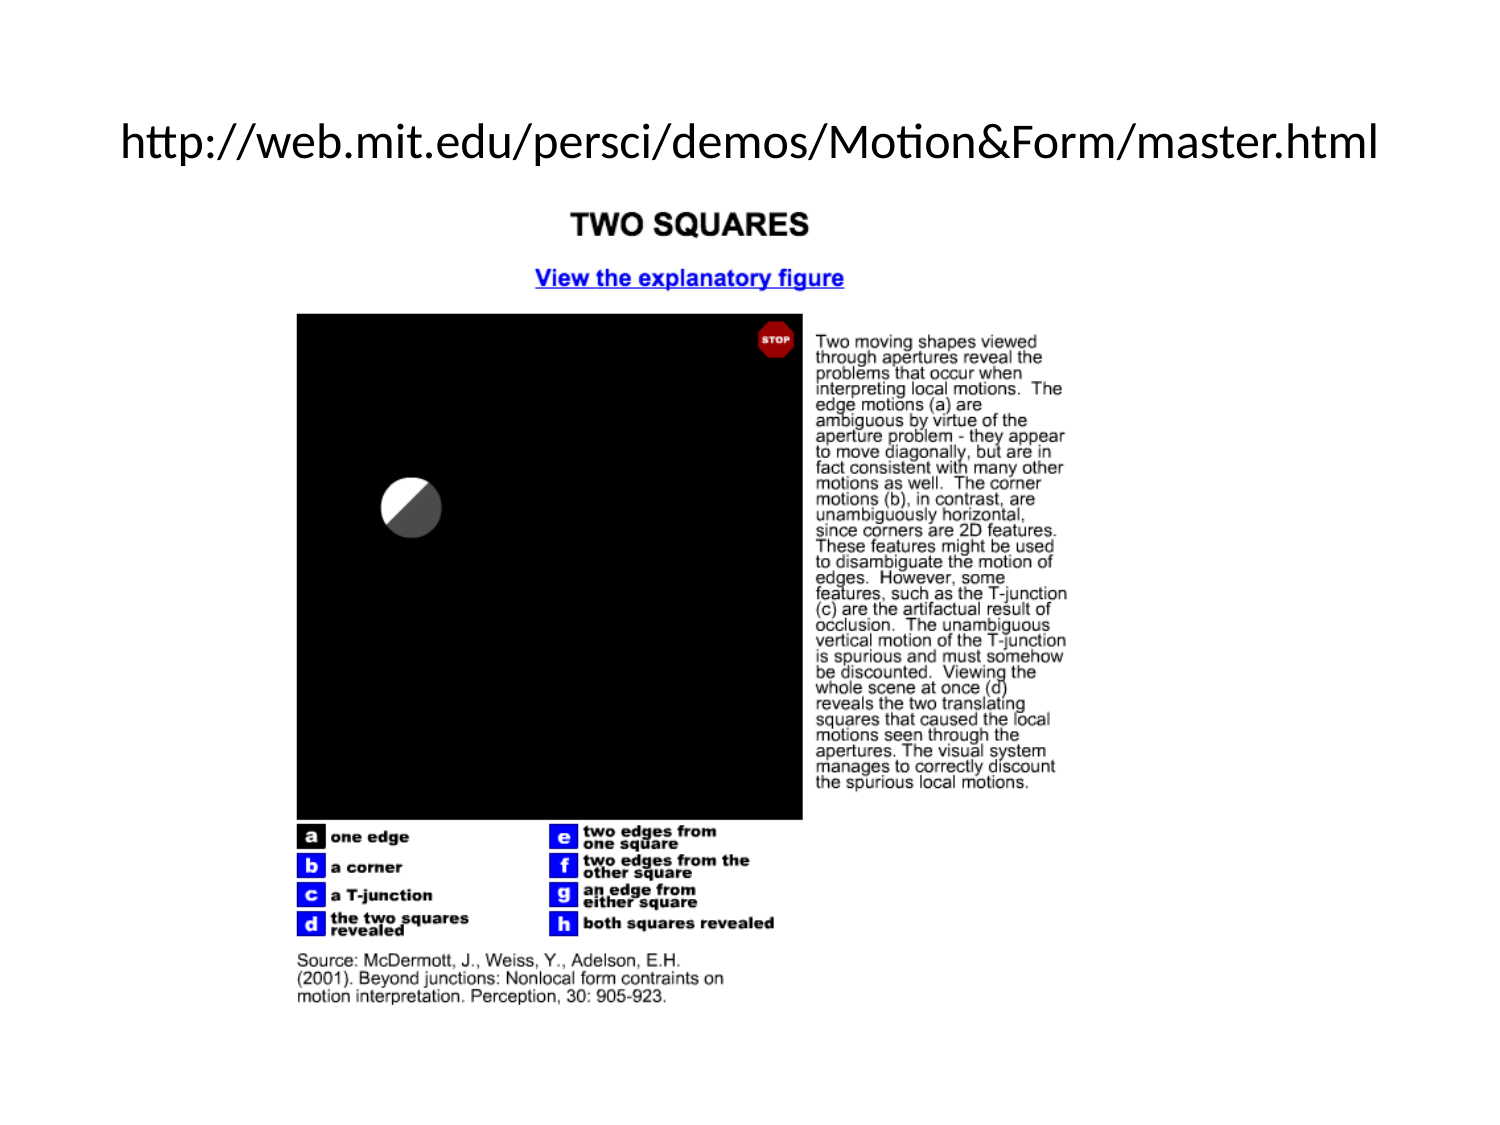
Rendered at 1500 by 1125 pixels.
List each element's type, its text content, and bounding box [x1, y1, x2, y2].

title http://web.mit.edu/persci/demos/Motion&Form/master.html [75, 45, 1425, 233]
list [0, 199, 1391, 1013]
